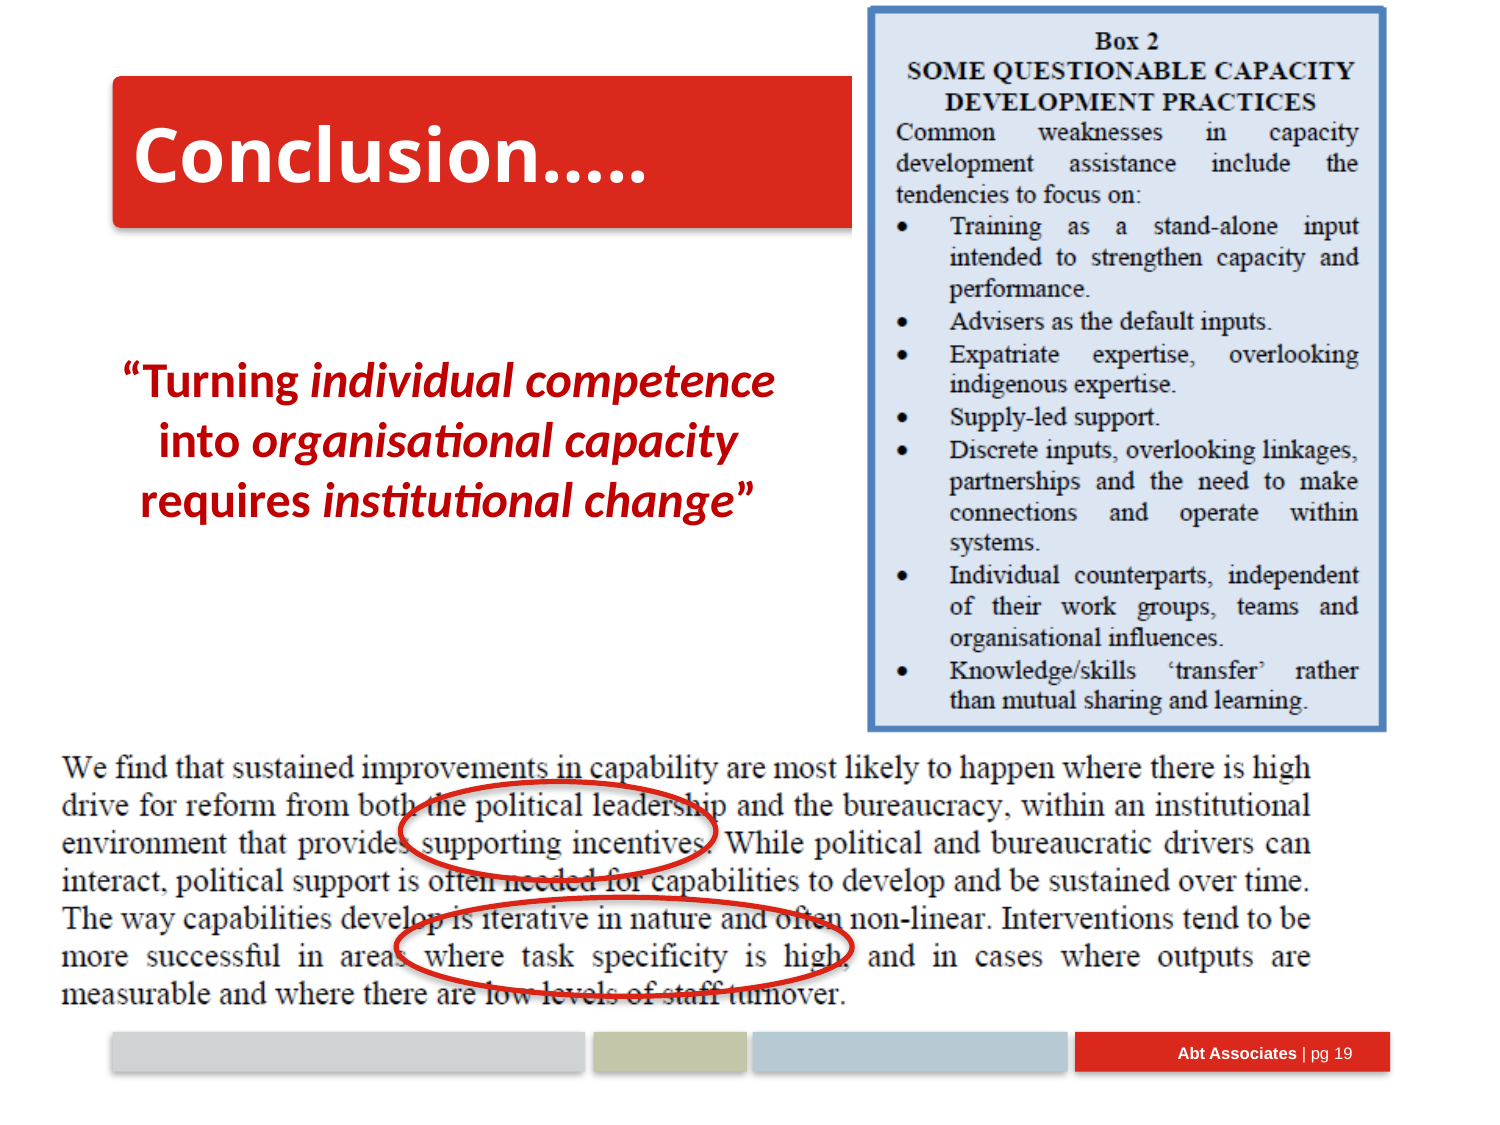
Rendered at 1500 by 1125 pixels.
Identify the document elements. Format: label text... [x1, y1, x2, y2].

picture [44, 0, 1401, 1014]
title Conclusion….. [116, 77, 846, 229]
list “Turning individual competence into organisational capacity requires institutional change” [64, 339, 833, 581]
